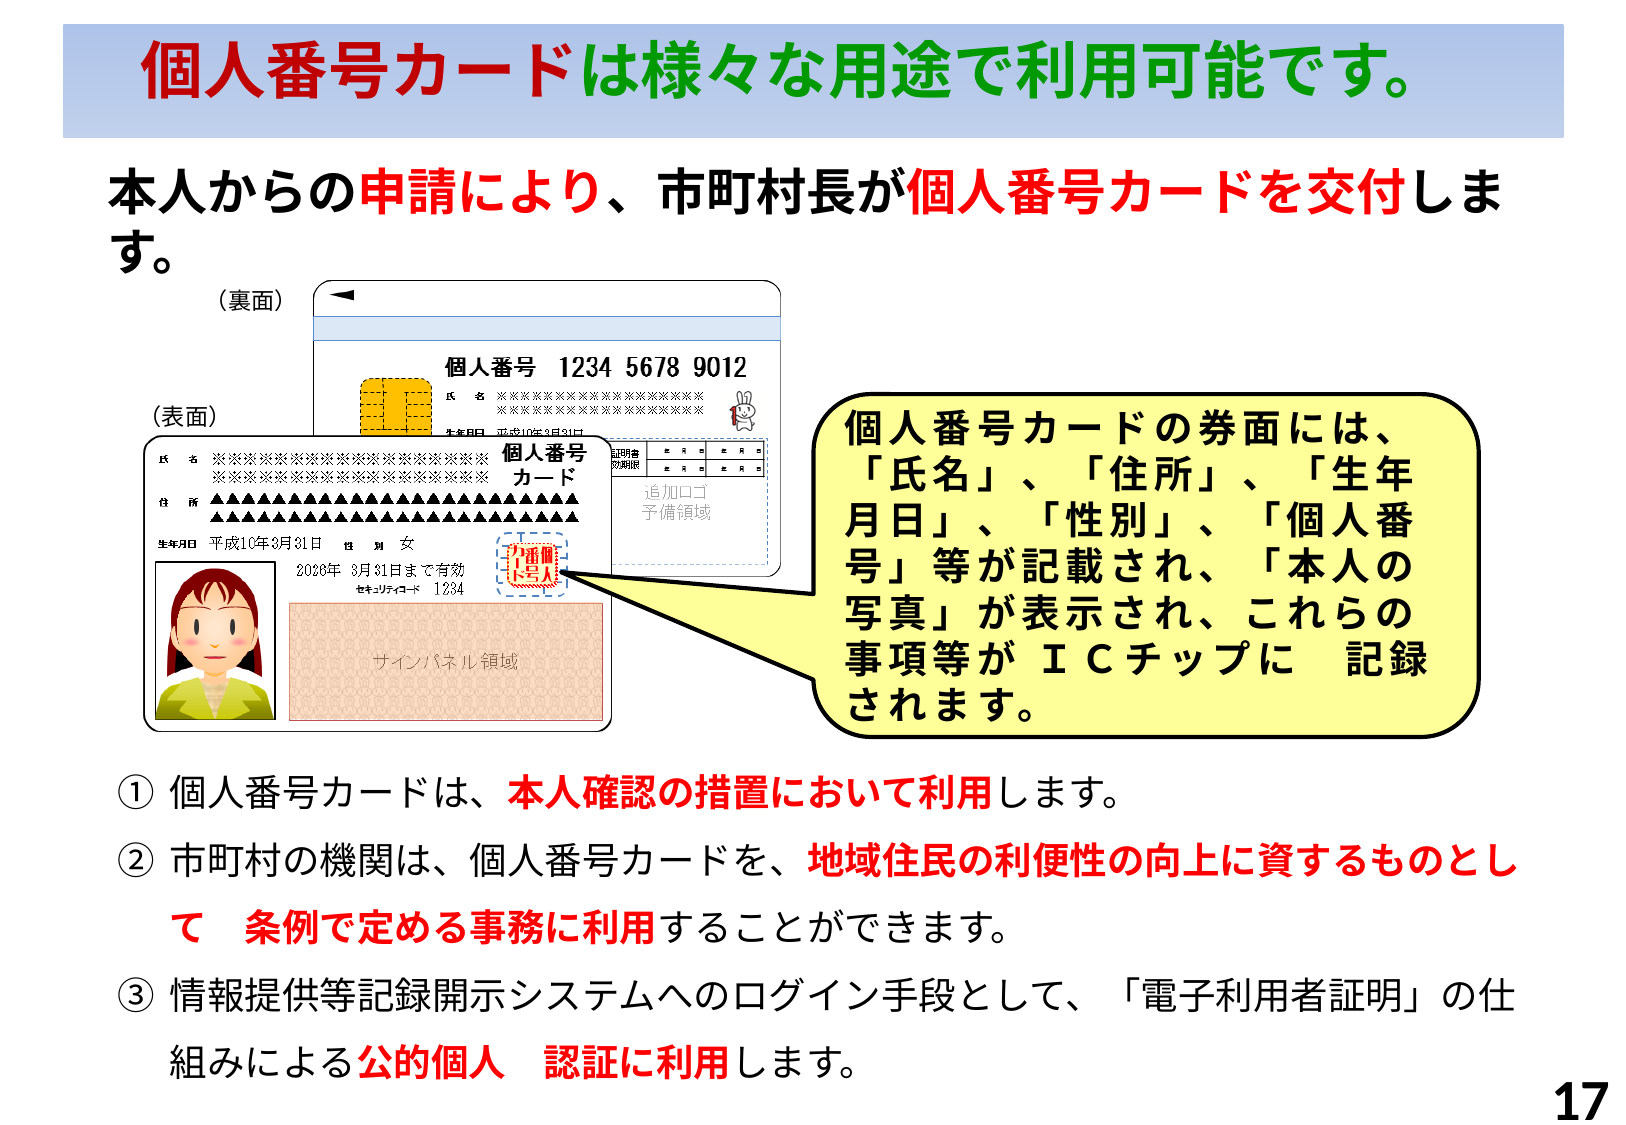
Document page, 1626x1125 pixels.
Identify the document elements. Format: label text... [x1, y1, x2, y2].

slide_number 17 [1275, 1067, 1625, 1125]
text_box （裏面） （表面） [123, 278, 313, 438]
text_box 本人からの申請により、市町村長が個人番号カードを交付します。 [93, 153, 1534, 288]
text_box 個人番号カードは様々な用途で利用可能です。 [63, 24, 1564, 138]
text_box 個人番号カードは、本人確認の措置において利用します。 市町村の機関は、個人番号カードを、地域住民の利便性の向上に資するものとして 条例で定める事務に利用することができます。 情報提供等記録開示システムへのログイン手段として、「電子利用者証明」の仕組みによる公的個人 認証に利用します。 [103, 739, 1545, 1024]
text_box 個人番号カードの券面には、「氏名」、「住所」、「生年月日」、「性別」、「個人番号」等が記載され、「本人の写真」が表示され、これらの事項等が ＩＣチップに 記録されます。 [616, 391, 1481, 740]
picture [142, 280, 782, 732]
